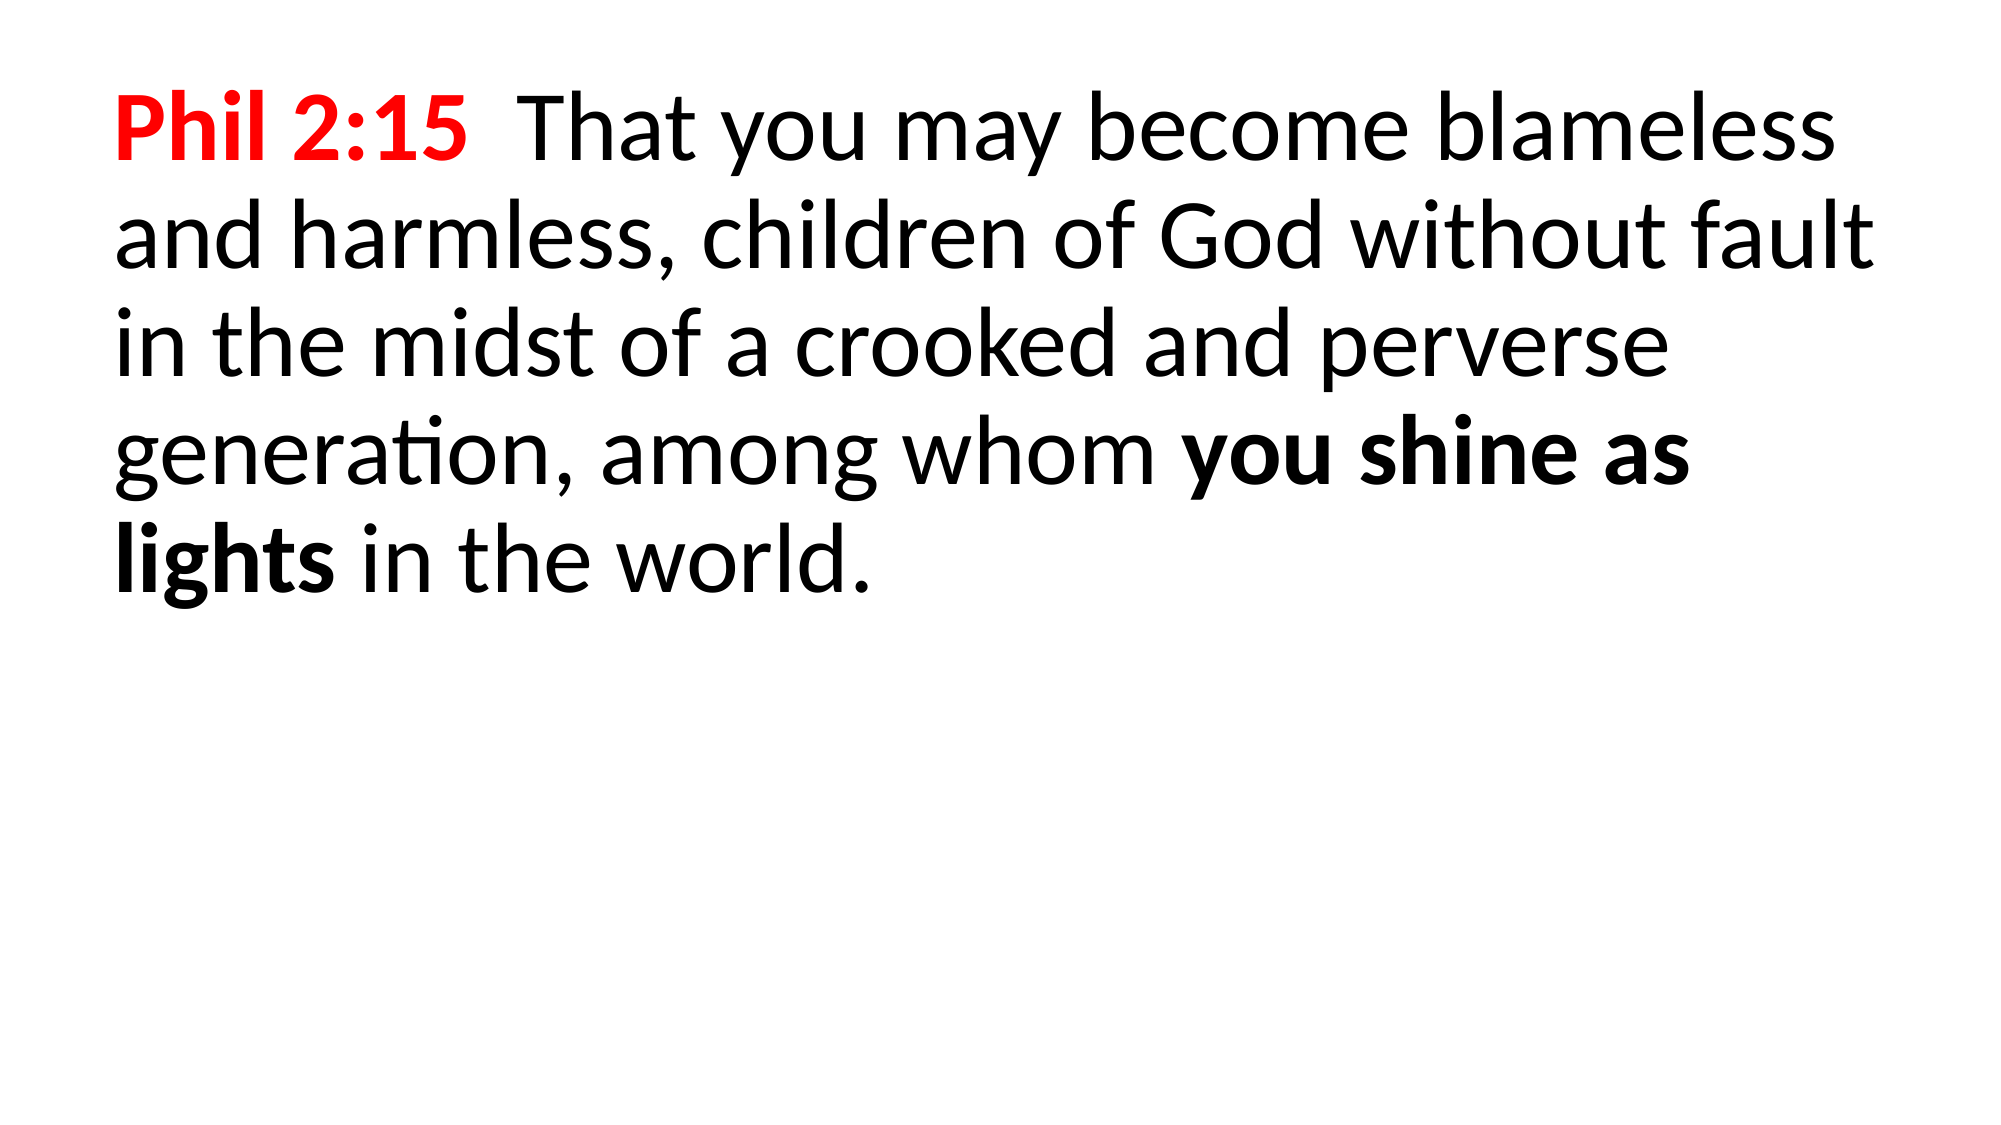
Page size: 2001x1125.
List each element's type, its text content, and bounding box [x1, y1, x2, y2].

subtitle Phil 2:15 That you may become blameless and harmless, children of God without fault in the midst of a crooked and perverse generation, among whom you shine as lights in the world. [98, 66, 1900, 1067]
